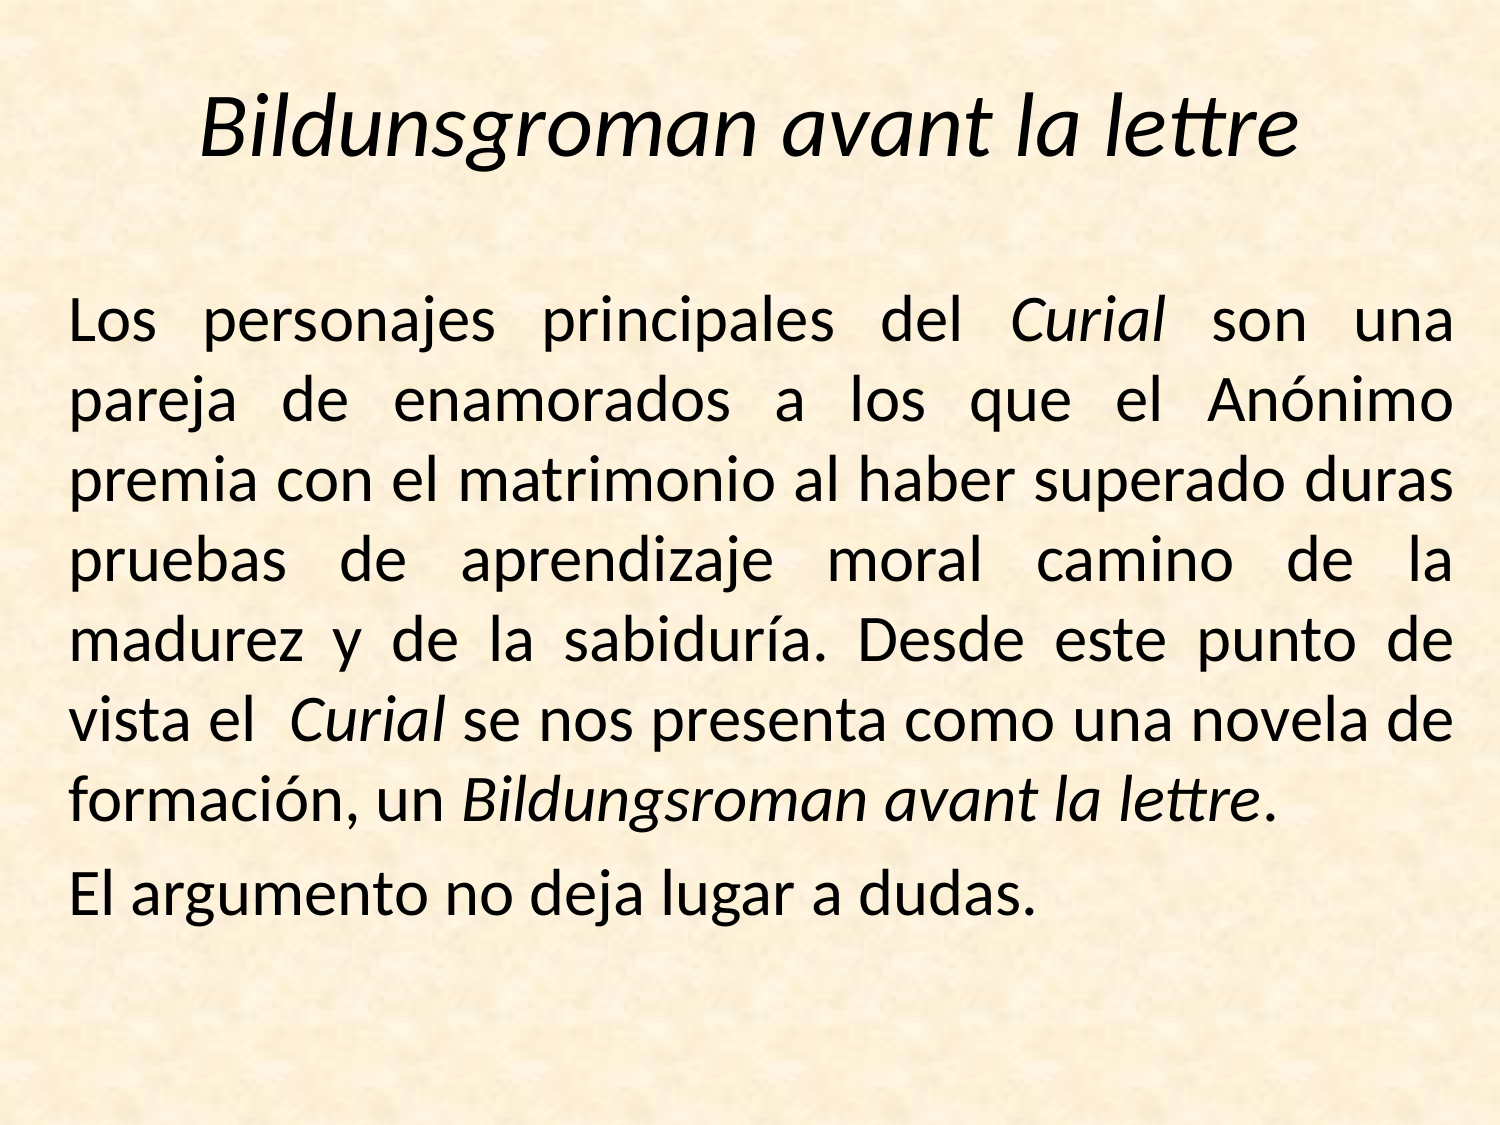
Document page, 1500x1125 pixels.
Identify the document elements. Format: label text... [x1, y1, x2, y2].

list Los personajes principales del Curial son una pareja de enamorados a los que el Anónimo premia con el matrimonio al haber superado duras pruebas de aprendizaje moral camino de la madurez y de la sabiduría. Desde este punto de vista el Curial se nos presenta como una novela de formación, un Bildungsroman avant la lettre. El argumento no deja lugar a dudas. [53, 267, 1471, 1094]
title Bildunsgroman avant la lettre [75, 19, 1425, 220]
picture [0, 0, 1500, 1125]
